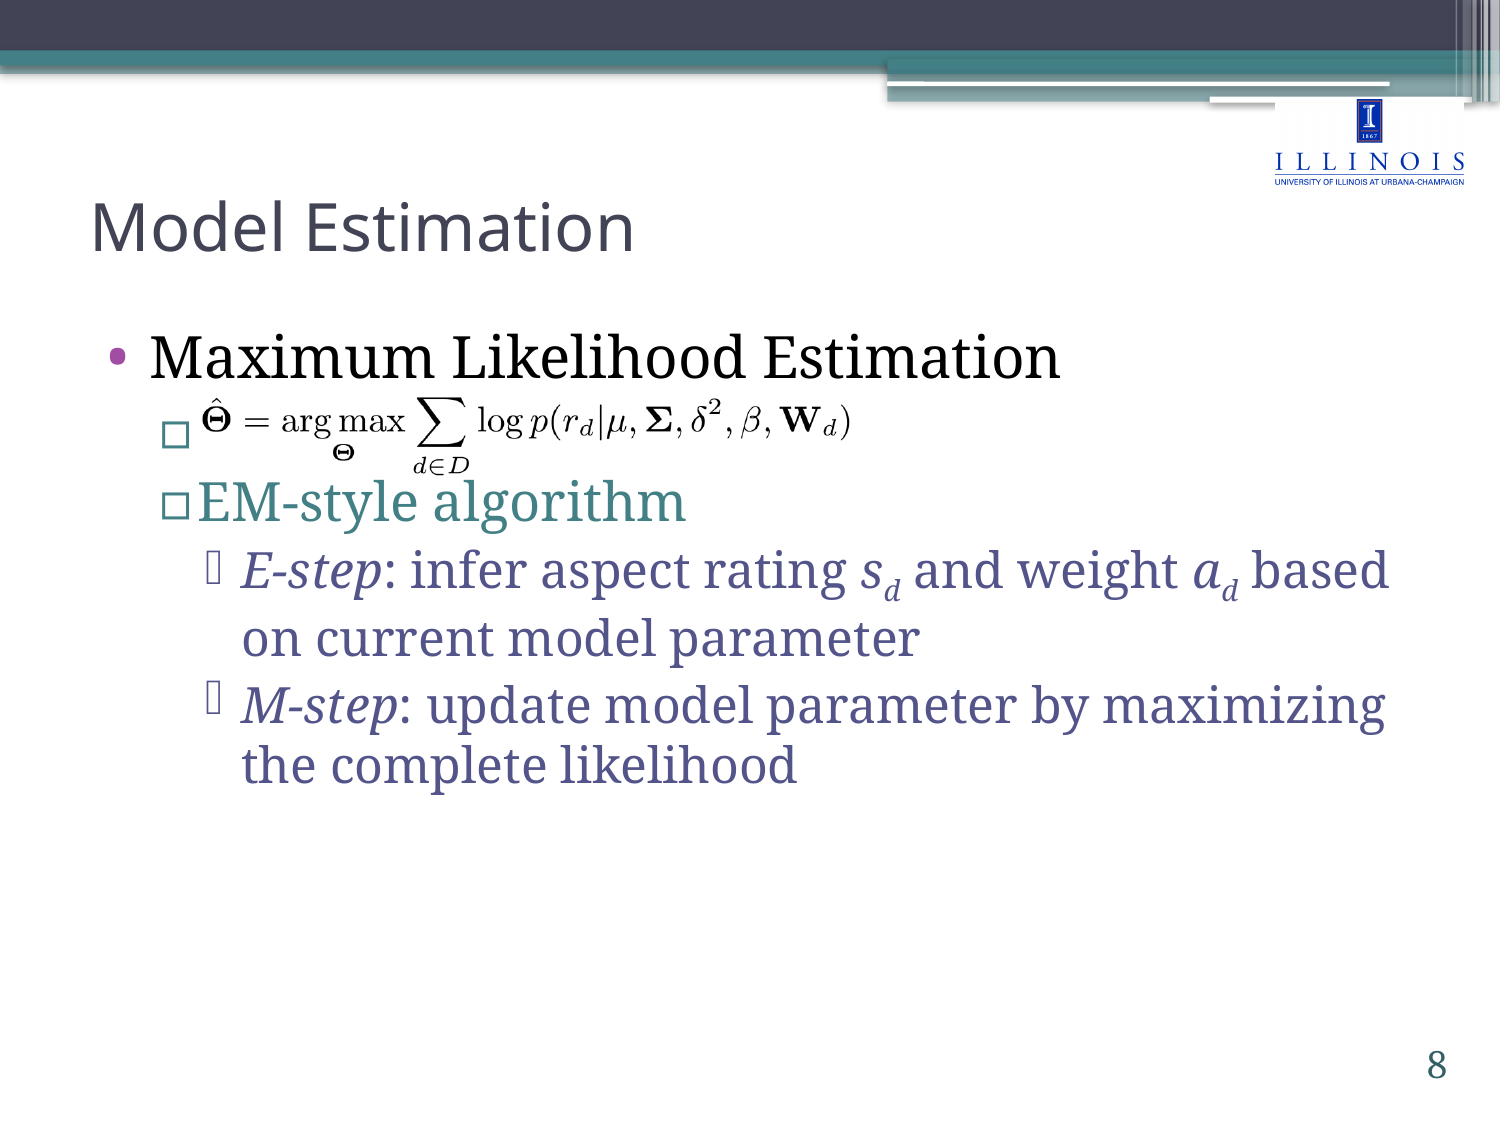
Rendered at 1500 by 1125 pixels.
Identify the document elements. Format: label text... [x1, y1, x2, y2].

picture [199, 387, 851, 479]
picture [1275, 99, 1464, 185]
slide_number 8 [1337, 1040, 1463, 1100]
title Model Estimation [75, 137, 1425, 313]
list Maximum Likelihood Estimation EM-style algorithm E-step: infer aspect rating sd and weight ad based on current model parameter M-step: update model parameter by maximizing the complete likelihood [75, 313, 1425, 1088]
